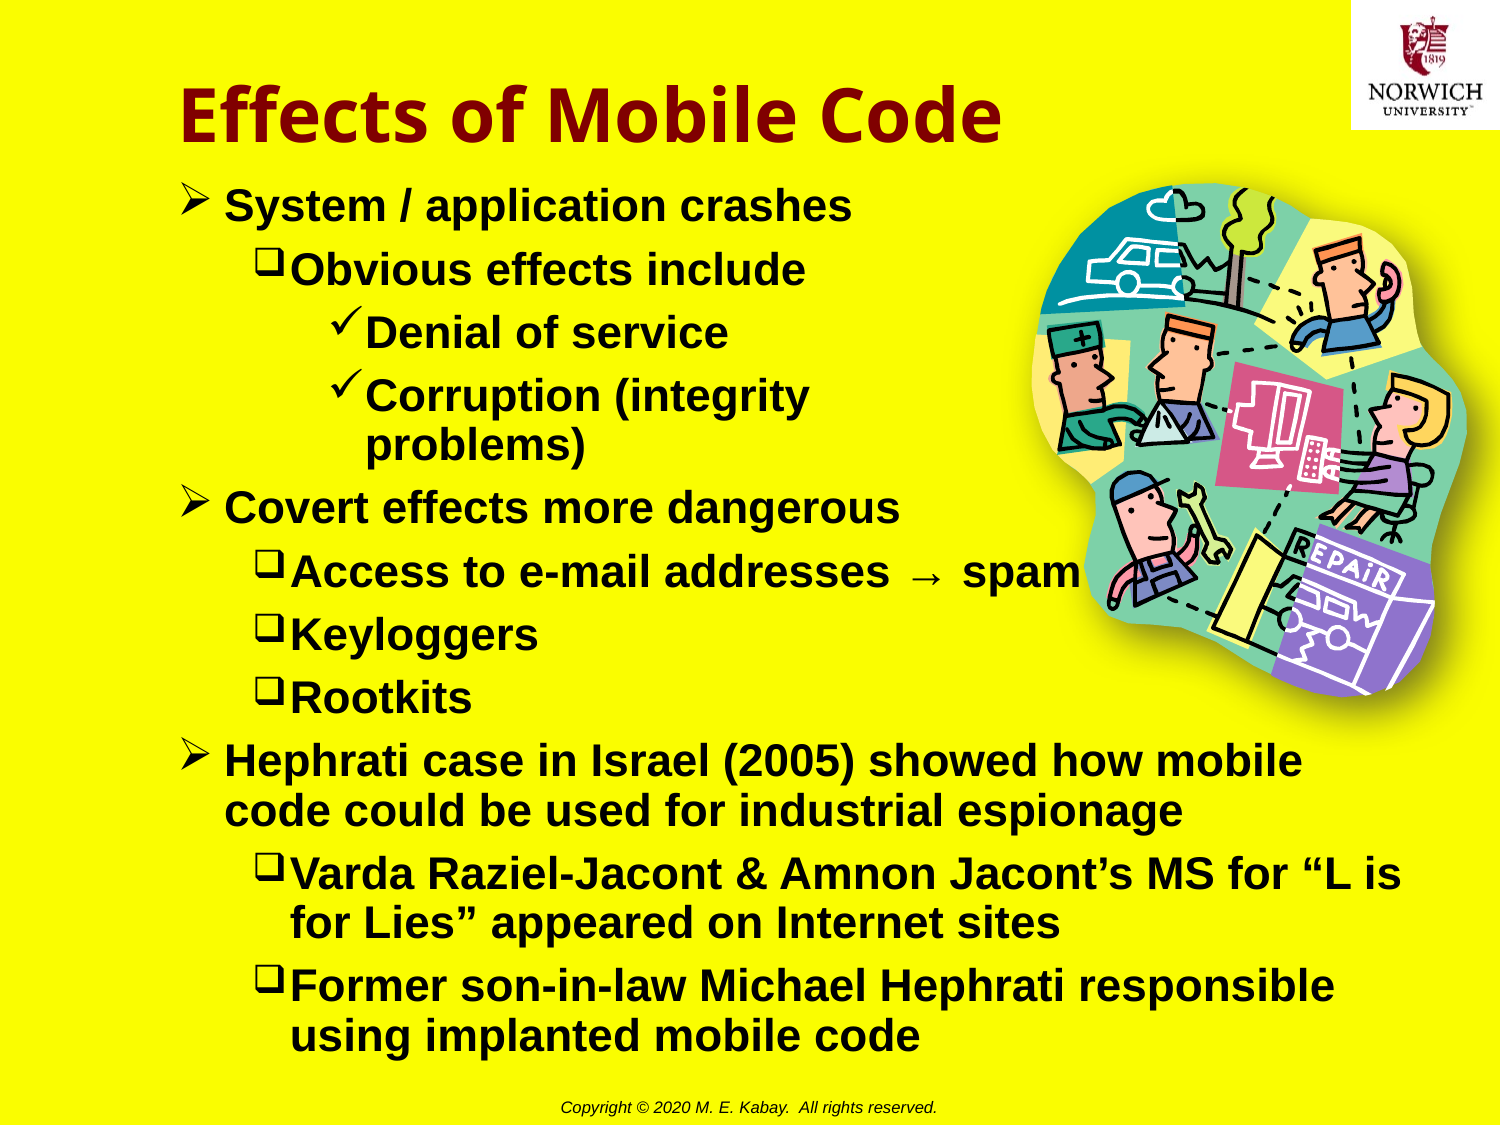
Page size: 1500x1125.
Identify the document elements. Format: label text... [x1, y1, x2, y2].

picture [1024, 174, 1476, 706]
picture [1351, 0, 1500, 130]
list System / application crashes Obvious effects include Denial of service Corruption (integrity problems) Covert effects more dangerous Access to e-mail addresses → spam Keyloggers Rootkits Hephrati case in Israel (2005) showed how mobile code could be used for industrial espionage Varda Raziel-Jacont & Amnon Jacont’s MS for “L is for Lies” appeared on Internet sites Former son-in-law Michael Hephrati responsible using implanted mobile code [161, 174, 1438, 1038]
title Effects of Mobile Code [161, 24, 1339, 174]
